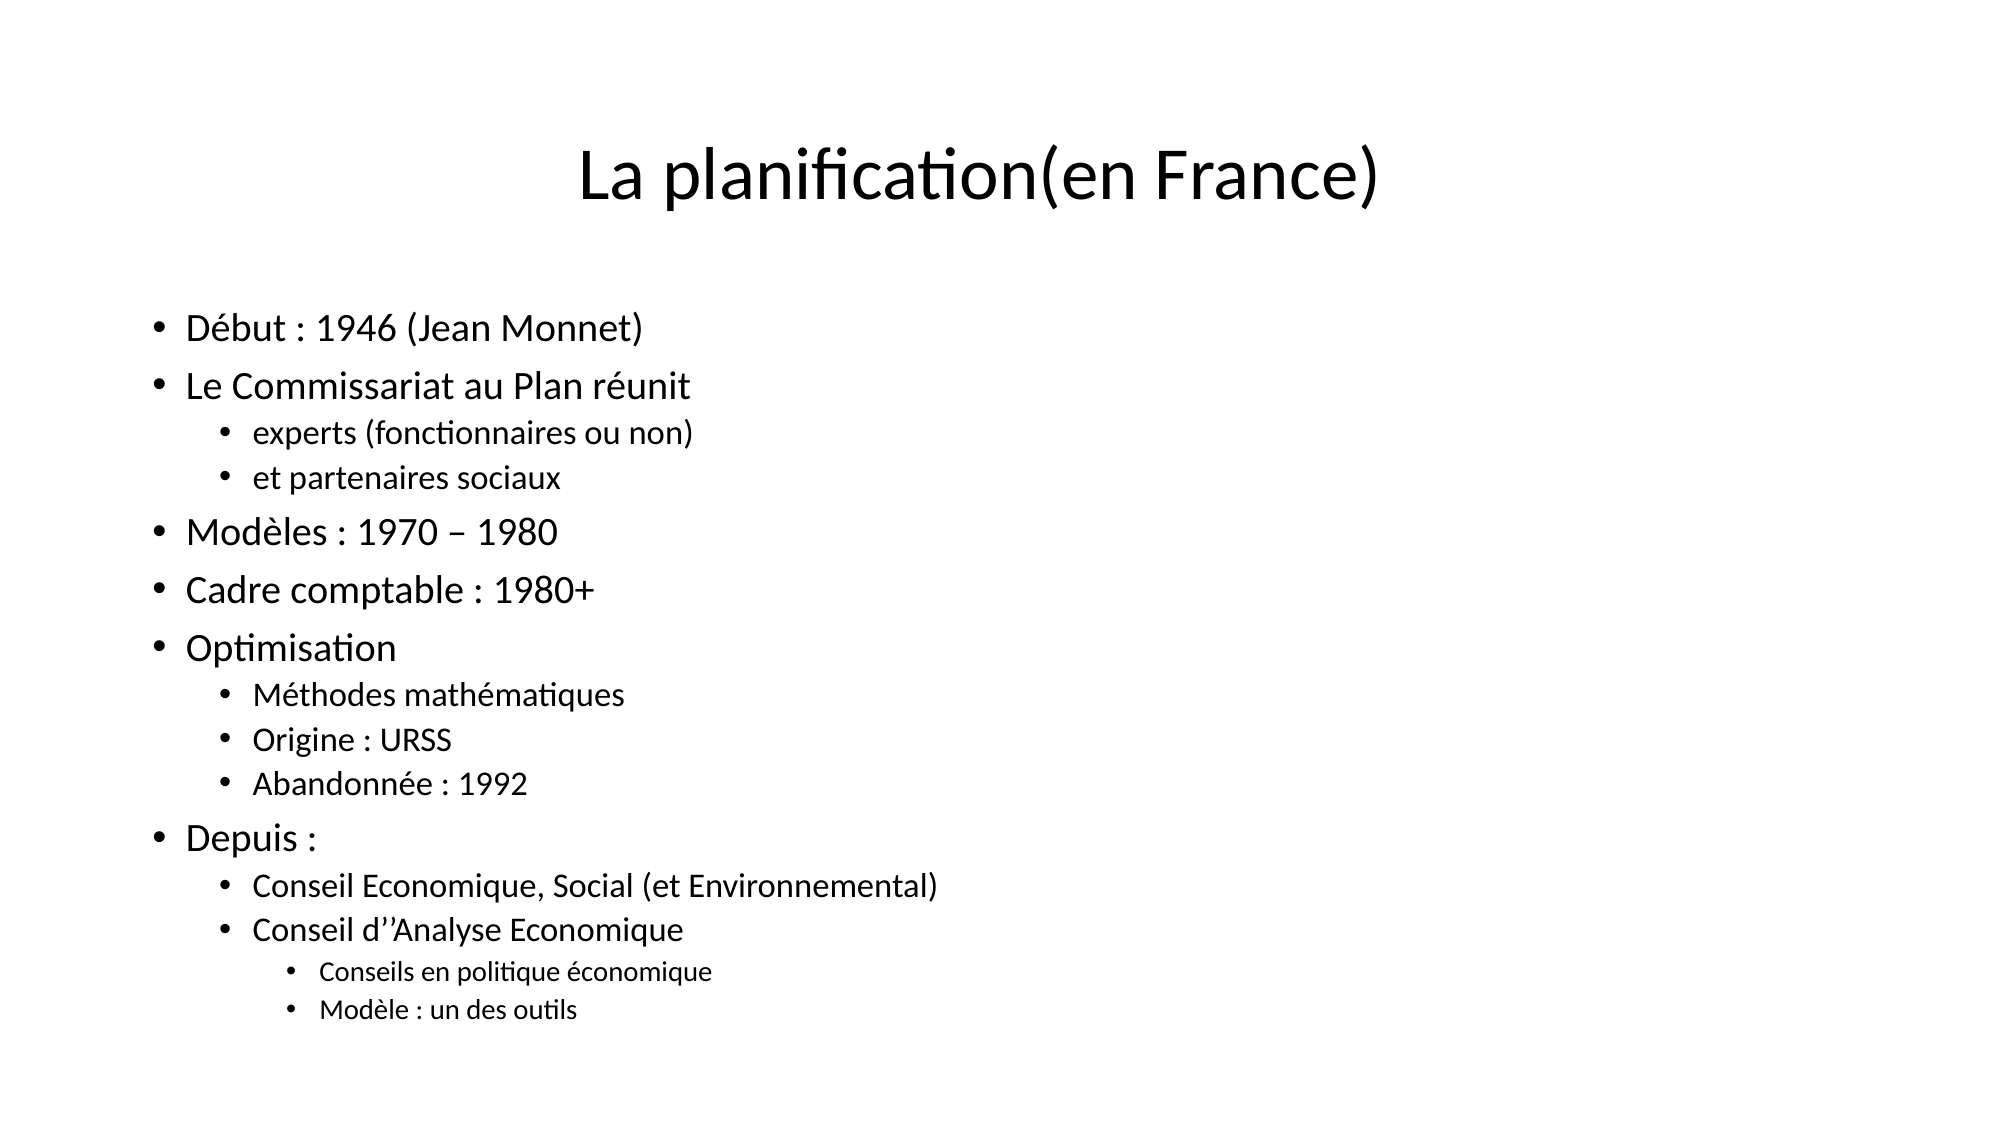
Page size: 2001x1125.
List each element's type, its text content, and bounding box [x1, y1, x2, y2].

title La planification(en France) [117, 90, 1843, 260]
list Début : 1946 (Jean Monnet) Le Commissariat au Plan réunit experts (fonctionnaires ou non) et partenaires sociaux Modèles : 1970 – 1980 Cadre comptable : 1980+ Optimisation Méthodes mathématiques Origine : URSS Abandonnée : 1992 Depuis : Conseil Economique, Social (et Environnemental) Conseil d’’Analyse Economique Conseils en politique économique Modèle : un des outils [137, 299, 1863, 1035]
